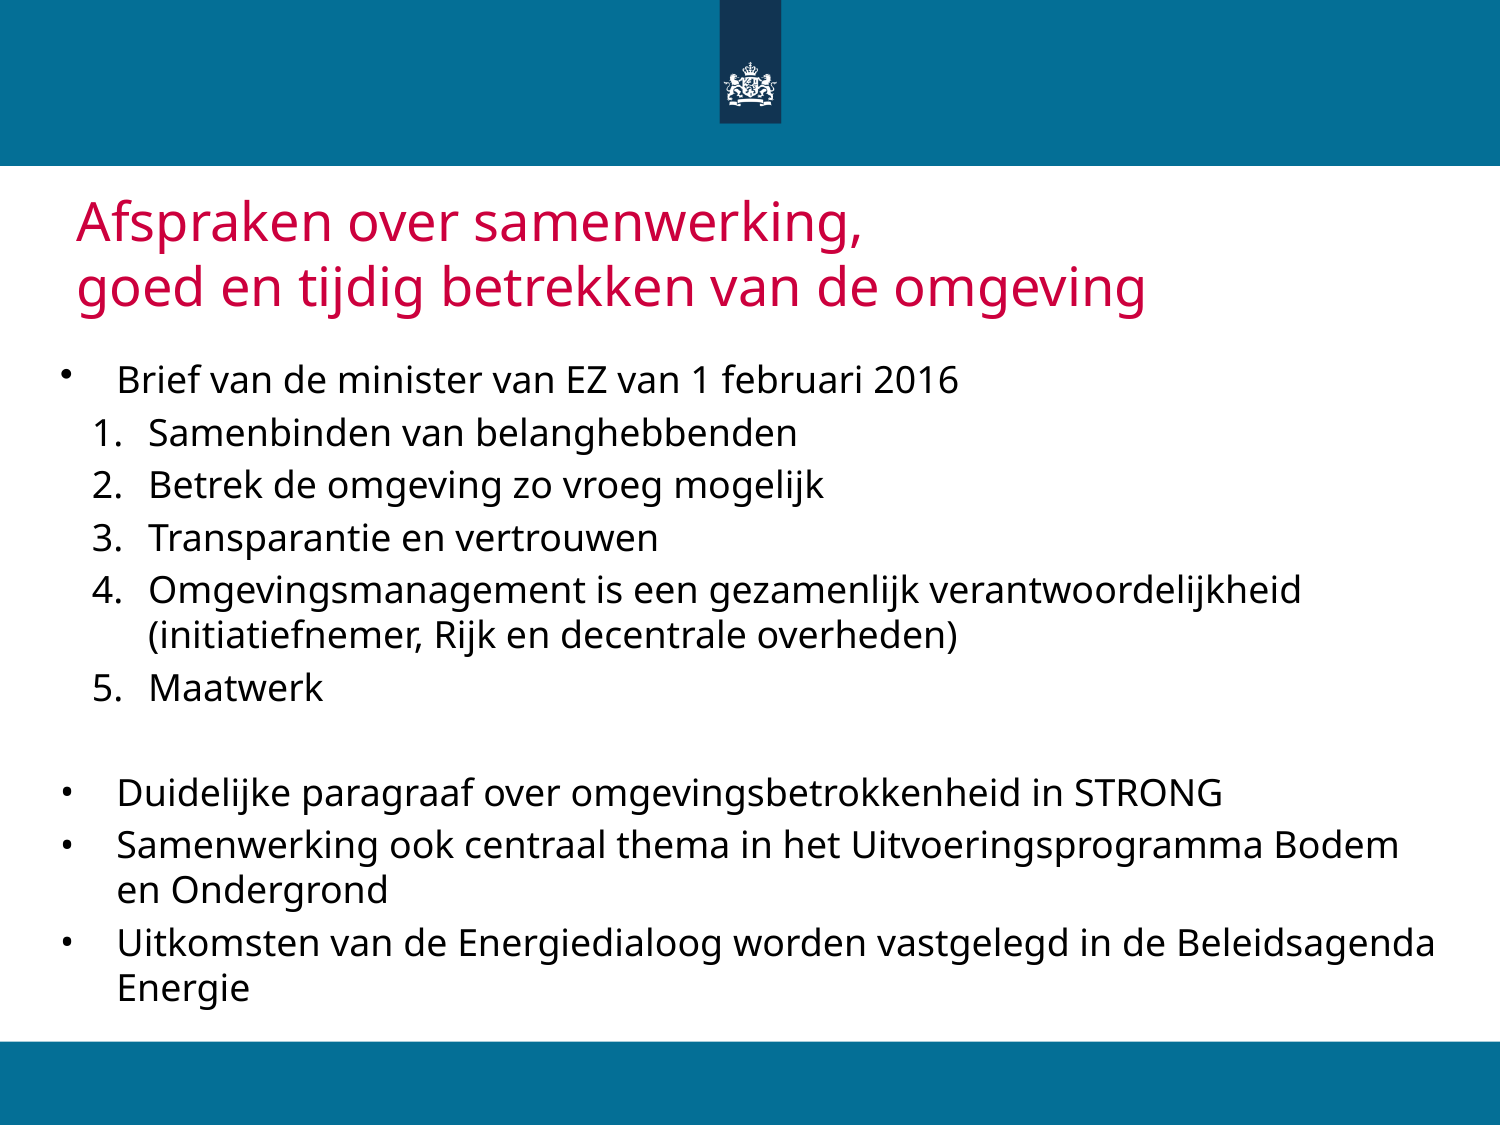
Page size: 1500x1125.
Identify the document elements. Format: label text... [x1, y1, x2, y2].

picture [721, 0, 780, 123]
list Brief van de minister van EZ van 1 februari 2016 Samenbinden van belanghebbenden Betrek de omgeving zo vroeg mogelijk Transparantie en vertrouwen Omgevingsmanagement is een gezamenlijk verantwoordelijkheid (initiatiefnemer, Rijk en decentrale overheden) Maatwerk Duidelijke paragraaf over omgevingsbetrokkenheid in STRONG Samenwerking ook centraal thema in het Uitvoeringsprogramma Bodem en Ondergrond Uitkomsten van de Energiedialoog worden vastgelegd in de Beleidsagenda Energie [59, 355, 1448, 1071]
title Afspraken over samenwerking, goed en tijdig betrekken van de omgeving [76, 211, 1455, 294]
